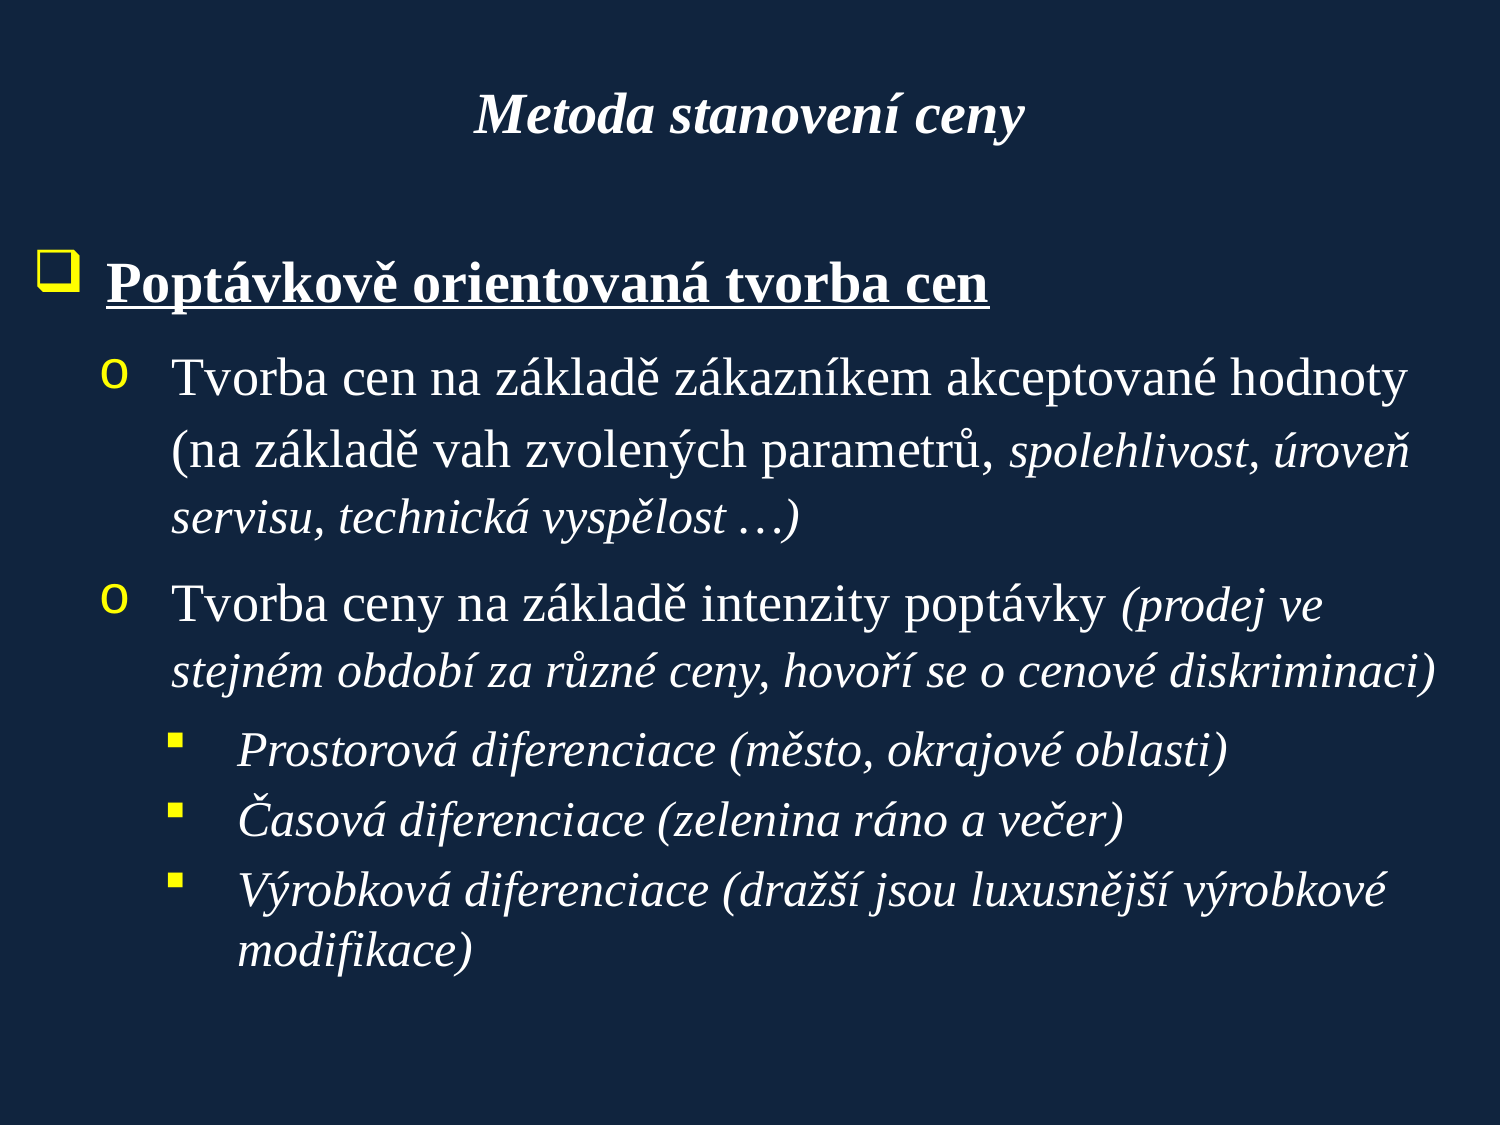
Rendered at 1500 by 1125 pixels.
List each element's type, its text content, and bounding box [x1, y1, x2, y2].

list Poptávkově orientovaná tvorba cen Tvorba cen na základě zákazníkem akceptované hodnoty (na základě vah zvolených parametrů, spolehlivost, úroveň servisu, technická vyspělost …) Tvorba ceny na základě intenzity poptávky (prodej ve stejném období za různé ceny, hovoří se o cenové diskriminaci) Prostorová diferenciace (město, okrajové oblasti) Časová diferenciace (zelenina ráno a večer) Výrobková diferenciace (dražší jsou luxusnější výrobkové modifikace) [17, 222, 1471, 1064]
title Metoda stanovení ceny [74, 44, 1426, 177]
